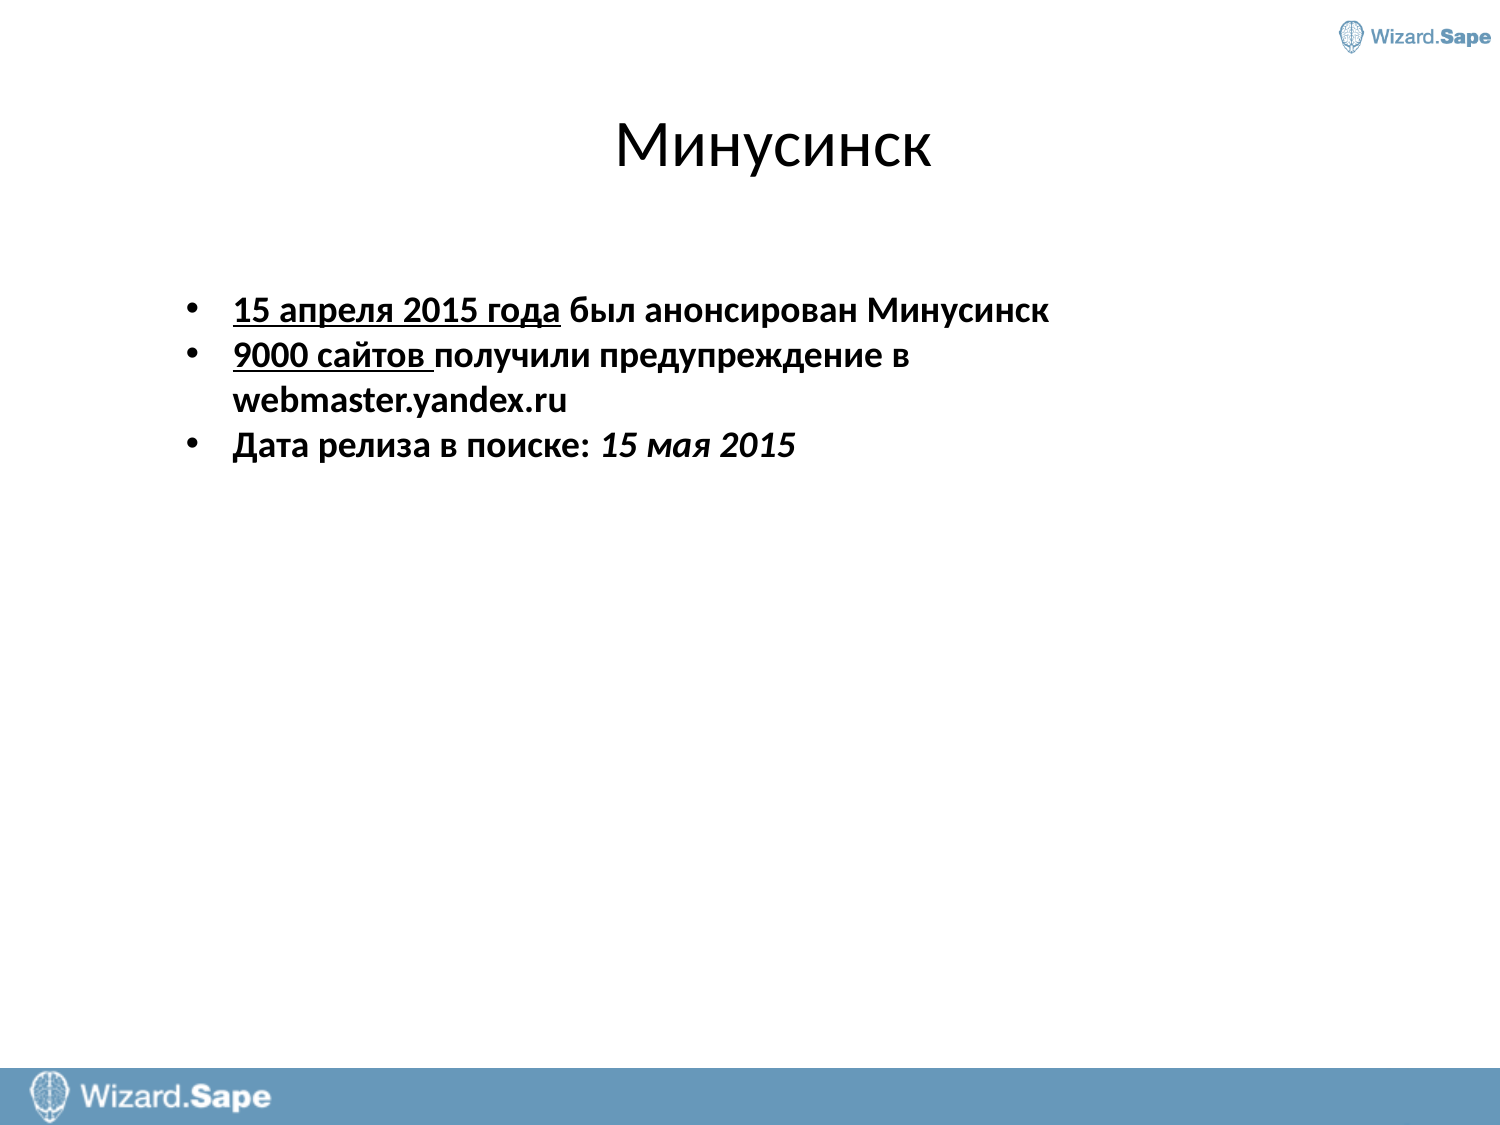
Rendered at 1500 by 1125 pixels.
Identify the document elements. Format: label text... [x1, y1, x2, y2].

title Минусинск [64, 19, 1483, 261]
text_box 15 апреля 2015 года был анонсирован Минусинск 9000 сайтов получили предупреждение в webmaster.yandex.ru Дата релиза в поиске: 15 мая 2015 [171, 277, 1247, 473]
picture [0, 1068, 1500, 1125]
picture [1334, 7, 1499, 62]
